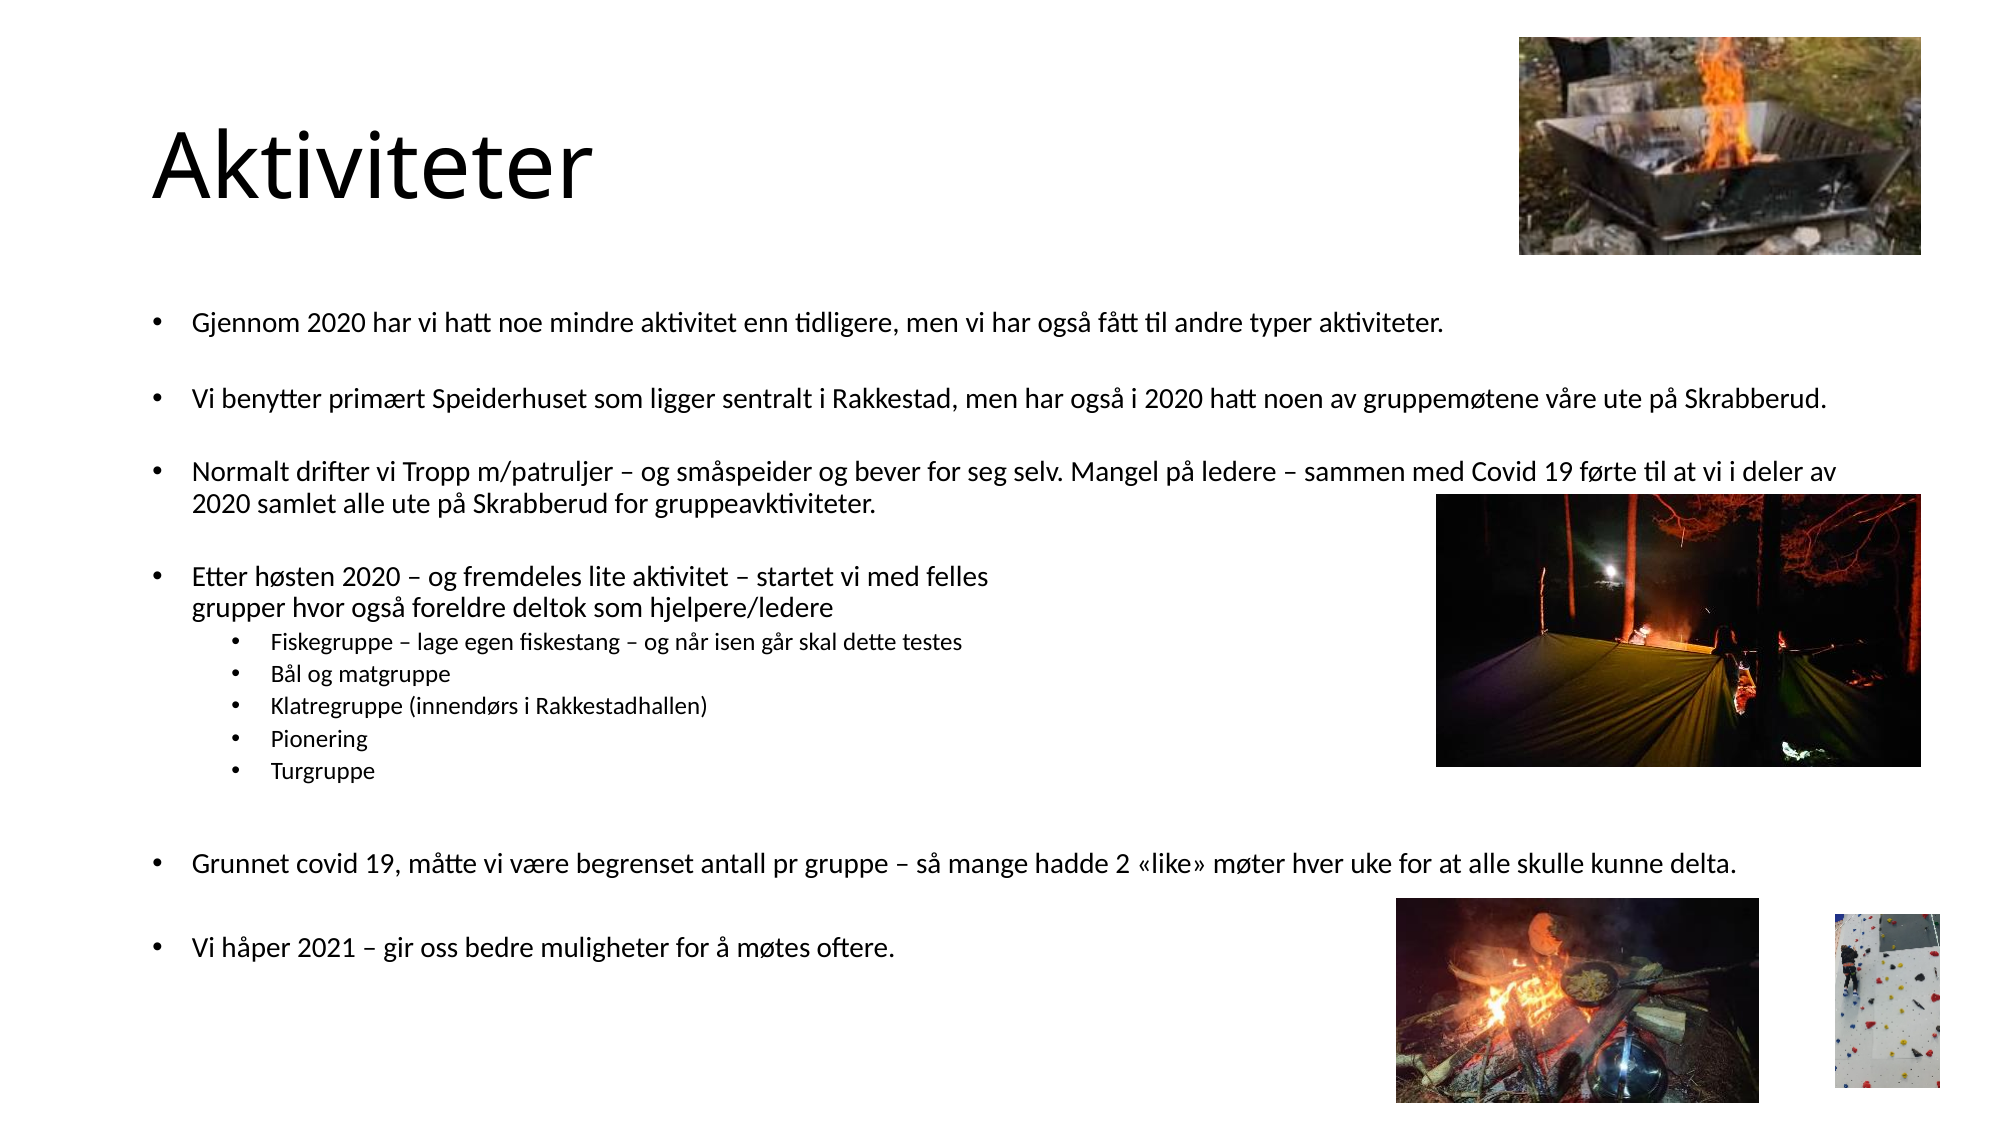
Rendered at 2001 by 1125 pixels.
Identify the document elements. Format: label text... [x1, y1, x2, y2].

title Aktiviteter [137, 59, 1863, 278]
picture [1396, 898, 1759, 1103]
list Gjennom 2020 har vi hatt noe mindre aktivitet enn tidligere, men vi har også fått til andre typer aktiviteter. Vi benytter primært Speiderhuset som ligger sentralt i Rakkestad, men har også i 2020 hatt noen av gruppemøtene våre ute på Skrabberud. Normalt drifter vi Tropp m/patruljer – og småspeider og bever for seg selv. Mangel på ledere – sammen med Covid 19 førte til at vi i deler av 2020 samlet alle ute på Skrabberud for gruppeavktiviteter. Etter høsten 2020 – og fremdeles lite aktivitet – startet vi med felles grupper hvor også foreldre deltok som hjelpere/ledere Fiskegruppe – lage egen fiskestang – og når isen går skal dette testes Bål og matgruppe Klatregruppe (innendørs i Rakkestadhallen) Pionering Turgruppe Grunnet covid 19, måtte vi være begrenset antall pr gruppe – så mange hadde 2 «like» møter hver uke for at alle skulle kunne delta. Vi håper 2021 – gir oss bedre muligheter for å møtes oftere. [137, 299, 1863, 1014]
picture [1436, 494, 1921, 768]
picture [1519, 37, 1921, 255]
picture [1835, 914, 1940, 1088]
